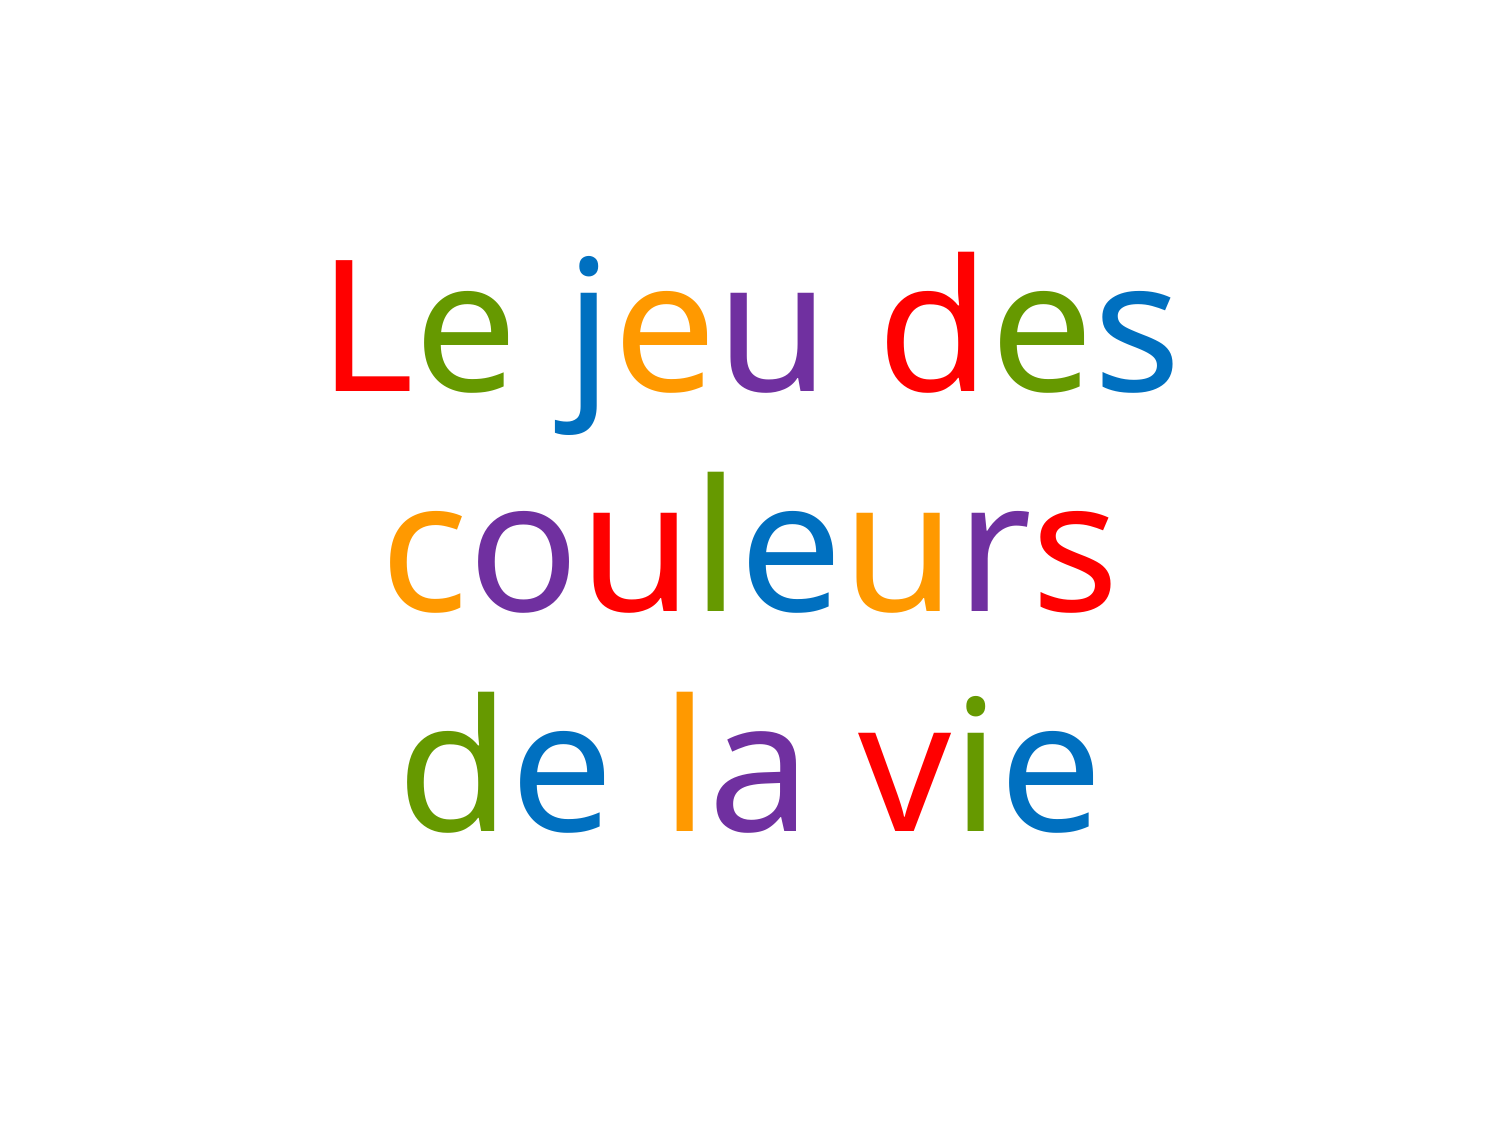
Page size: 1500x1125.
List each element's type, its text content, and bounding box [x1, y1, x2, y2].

text_box Le jeu des couleurs de la vie [273, 200, 1227, 876]
